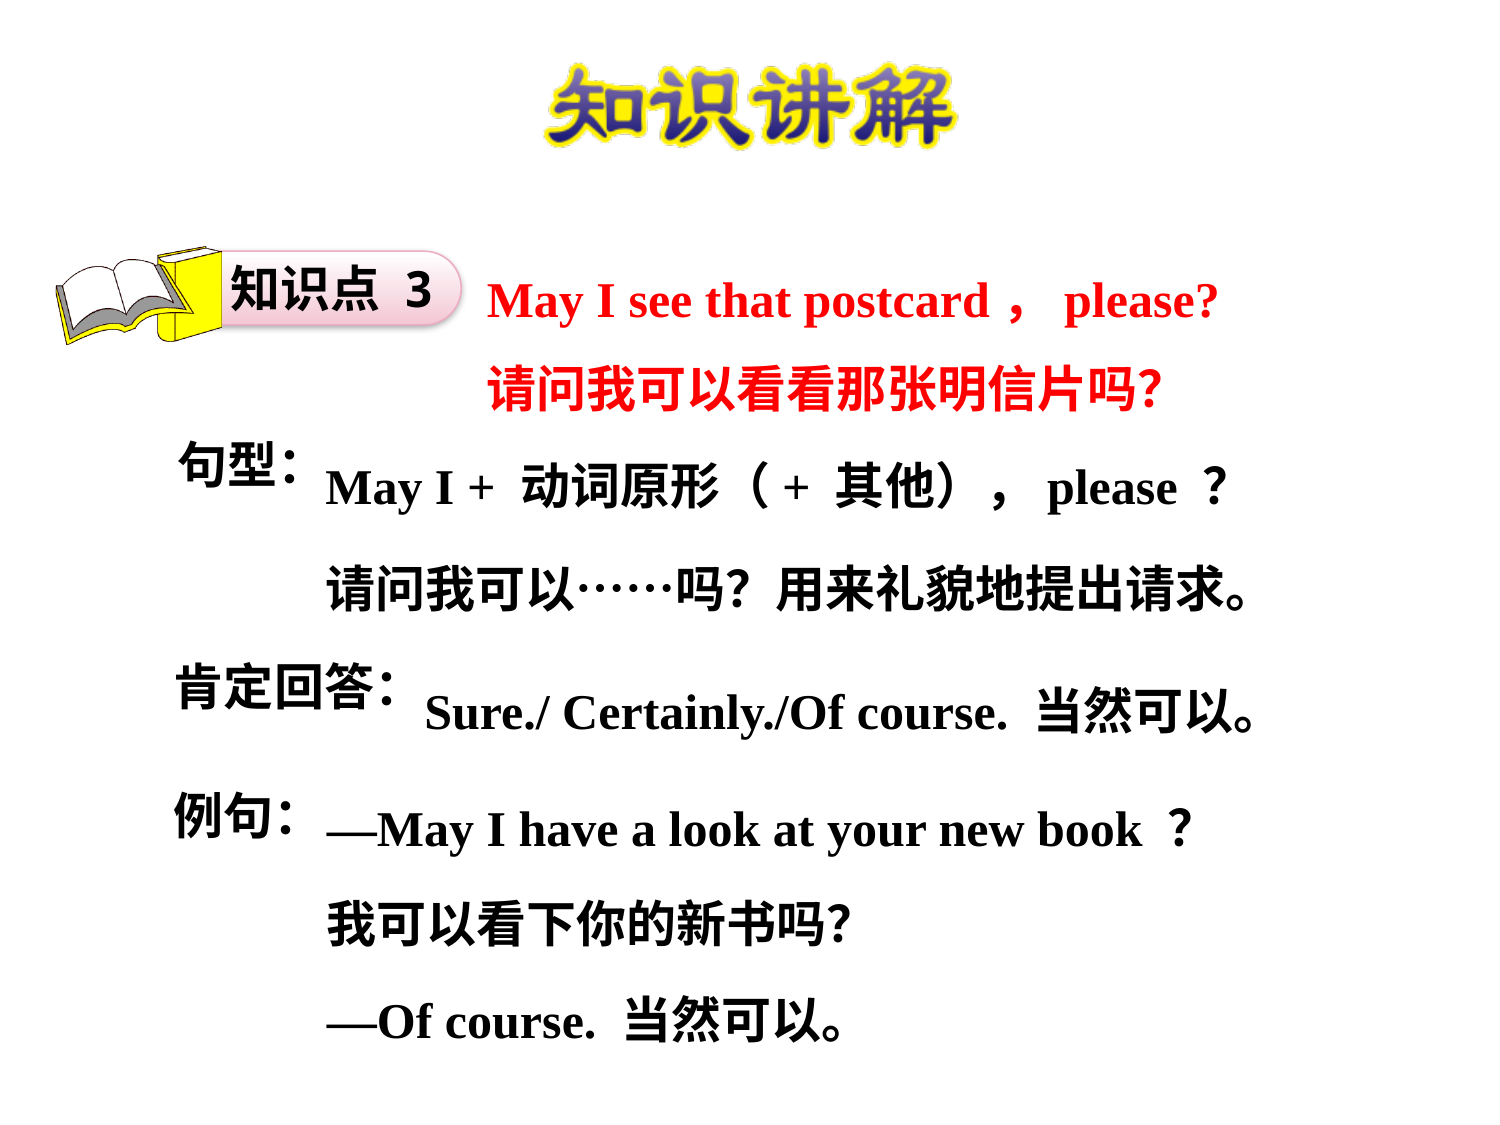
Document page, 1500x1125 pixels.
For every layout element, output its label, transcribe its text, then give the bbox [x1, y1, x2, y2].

text_box —May I have a look at your new book ？ 我可以看下你的新书吗？ —Of course. 当然可以。 [312, 753, 1495, 1056]
text_box 例句： [158, 777, 325, 852]
picture [42, 234, 222, 345]
text_box May I + 动词原形（+ 其他），please ？ 请问我可以……吗？用来礼貌地提出请求。 [310, 405, 1414, 625]
text_box 句型： [162, 425, 329, 501]
text_box 知识点 3 [227, 250, 463, 325]
text_box Sure./ Certainly./Of course. 当然可以。 [409, 612, 1377, 748]
text_box May I see that postcard，please? 请问我可以看看那张明信片吗？ [472, 229, 1425, 425]
text_box 肯定回答： [159, 647, 409, 723]
picture [538, 57, 964, 157]
